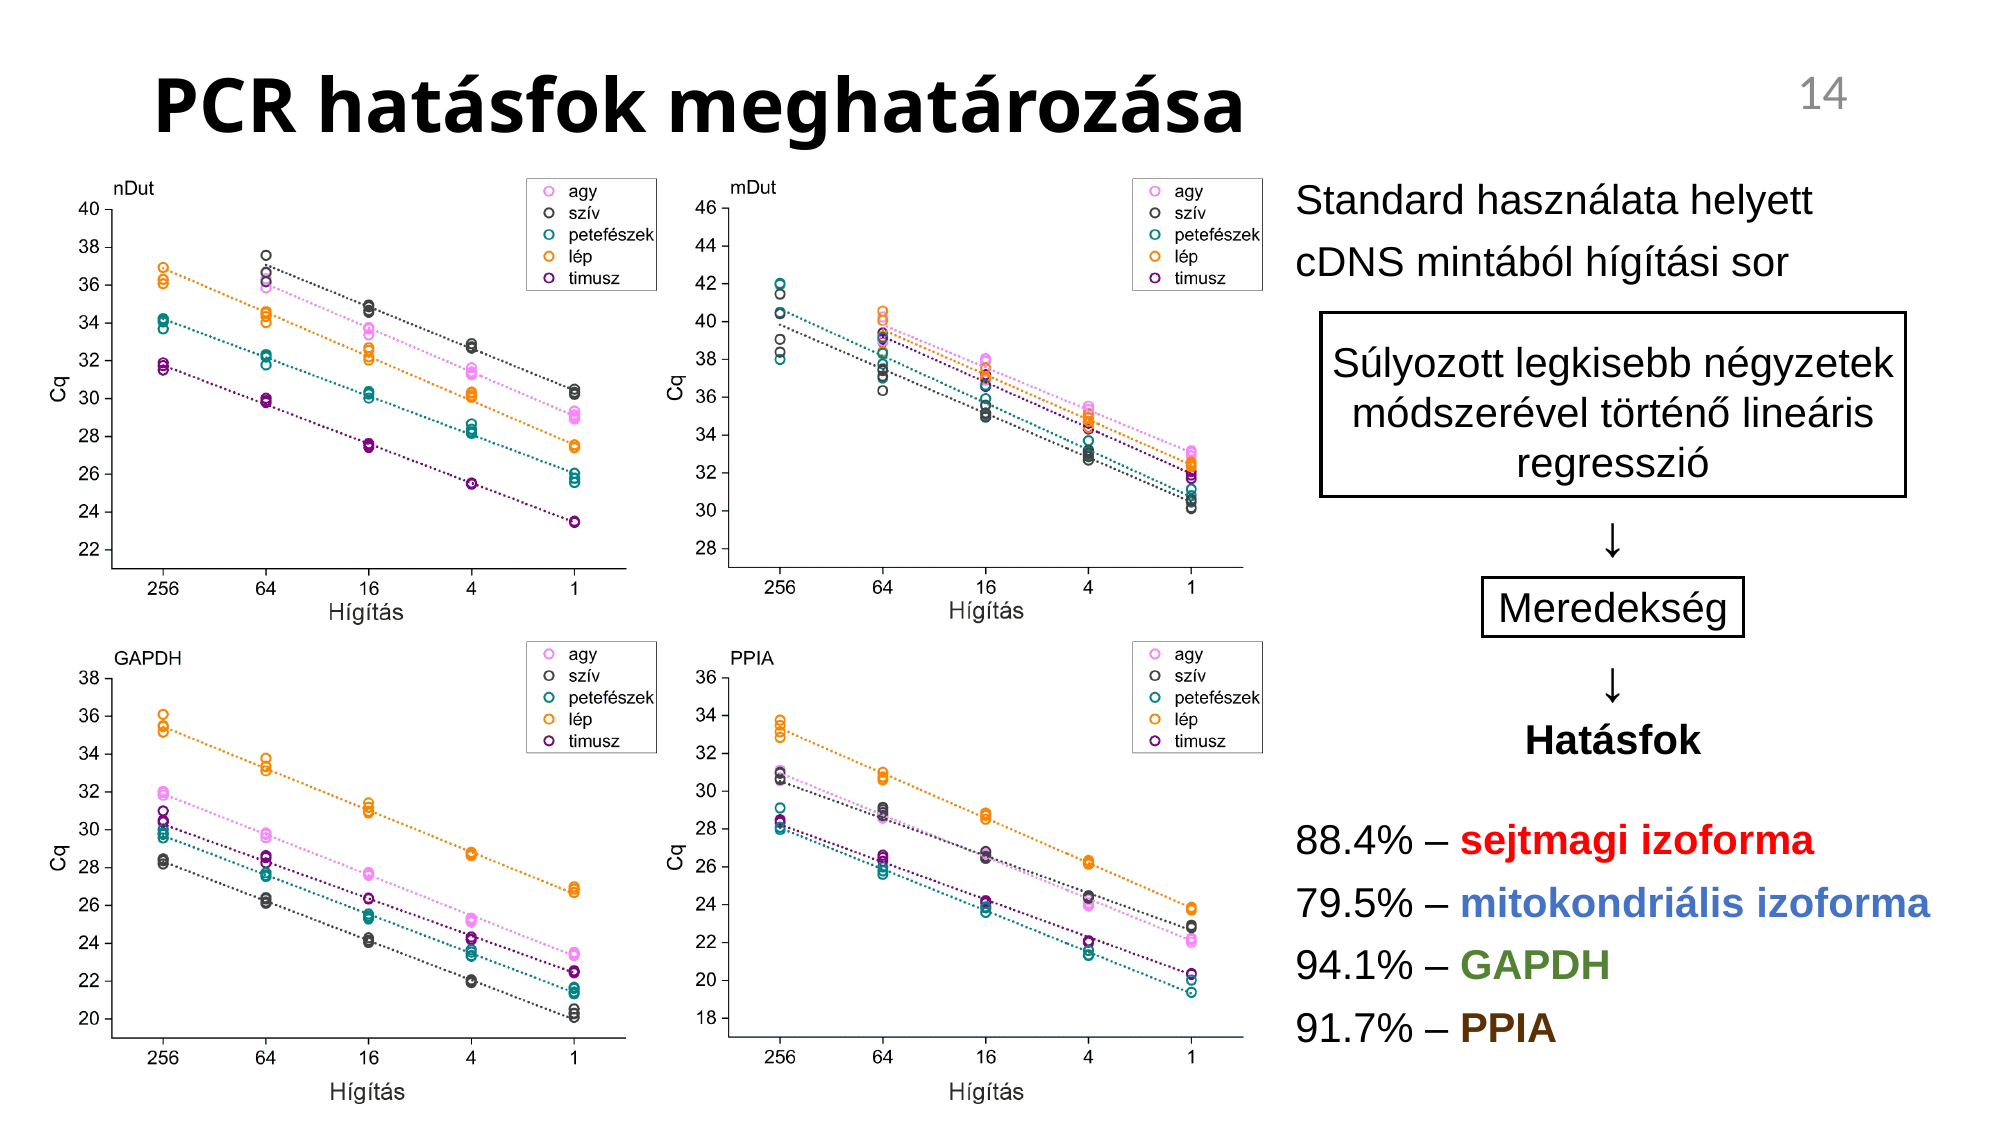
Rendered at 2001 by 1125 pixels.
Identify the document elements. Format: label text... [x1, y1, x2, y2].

slide_number 14 [1412, 59, 1863, 120]
text_box [1481, 576, 1745, 637]
text_box Standard használata helyett cDNS mintából hígítási sor Súlyozott legkisebb négyzetek módszerével történő lineáris regresszió ↓ Meredekség ↓ Hatásfok 88.4% – sejtmagi izoforma 79.5% – mitokondriális izoforma 94.1% – GAPDH 91.7% – PPIA [1281, 165, 1946, 1058]
title PCR hatásfok meghatározása [137, 0, 1863, 165]
picture [28, 161, 1281, 1111]
text_box [1320, 312, 1906, 497]
